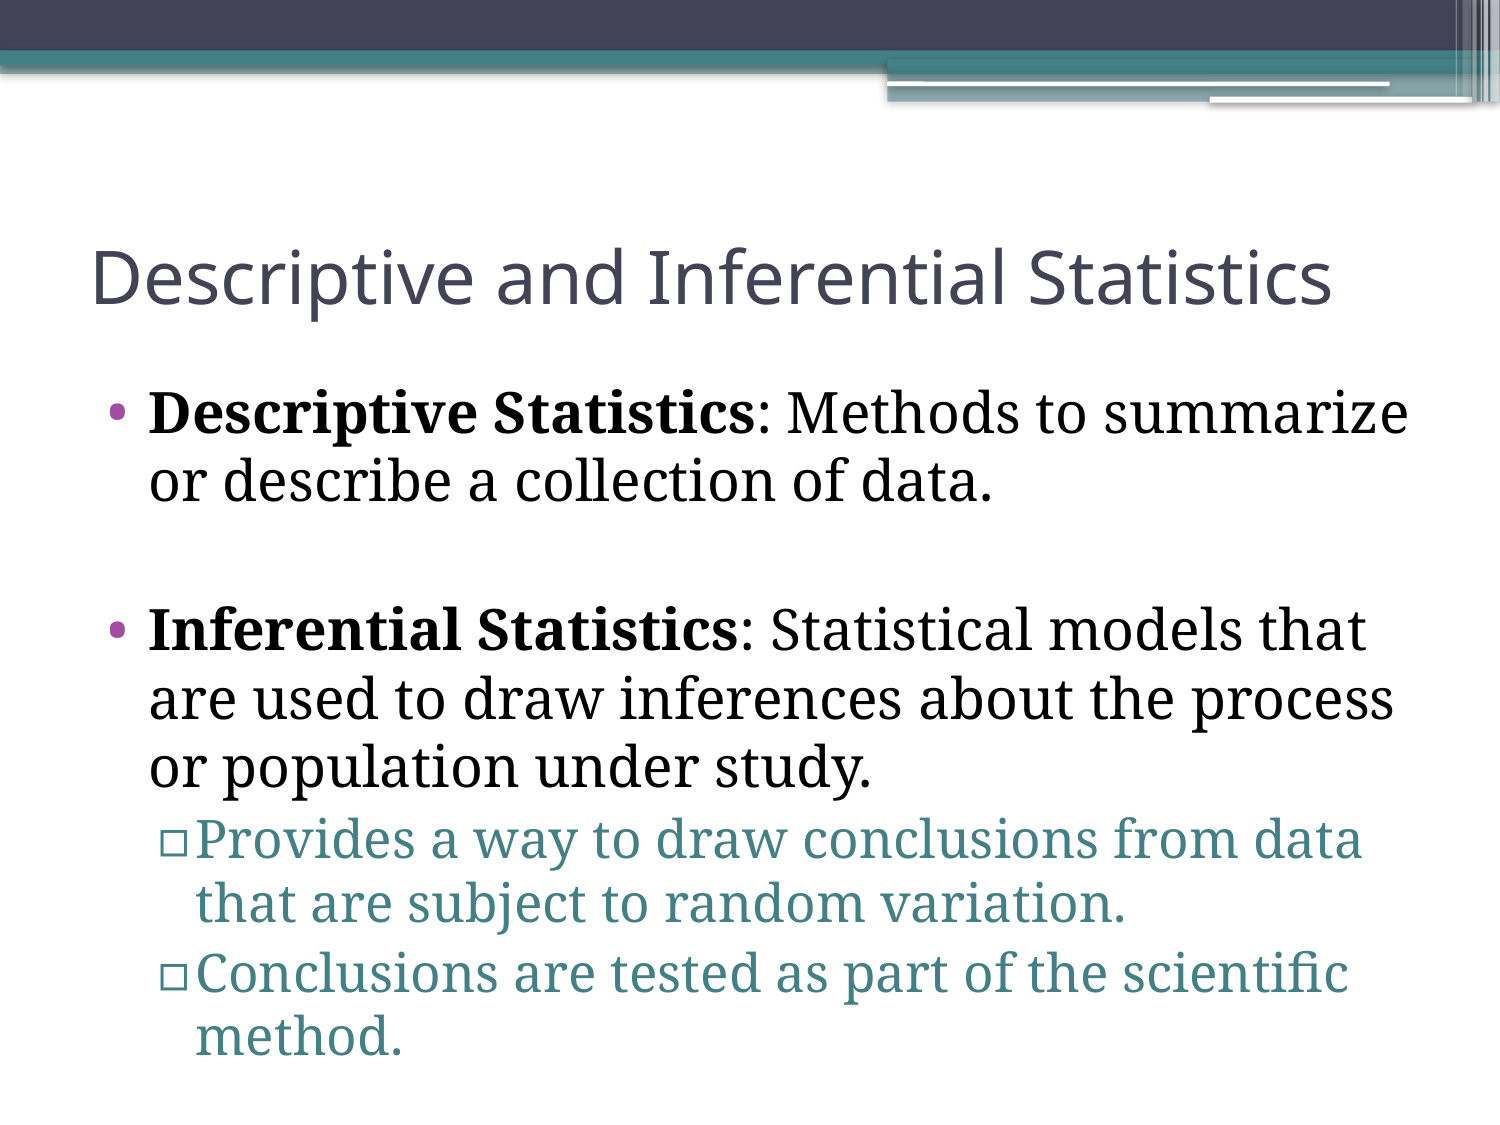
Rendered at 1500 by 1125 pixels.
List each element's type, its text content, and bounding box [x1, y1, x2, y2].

list Descriptive Statistics: Methods to summarize or describe a collection of data. Inferential Statistics: Statistical models that are used to draw inferences about the process or population under study. Provides a way to draw conclusions from data that are subject to random variation. Conclusions are tested as part of the scientific method. [75, 368, 1425, 1079]
title Descriptive and Inferential Statistics [75, 187, 1425, 363]
